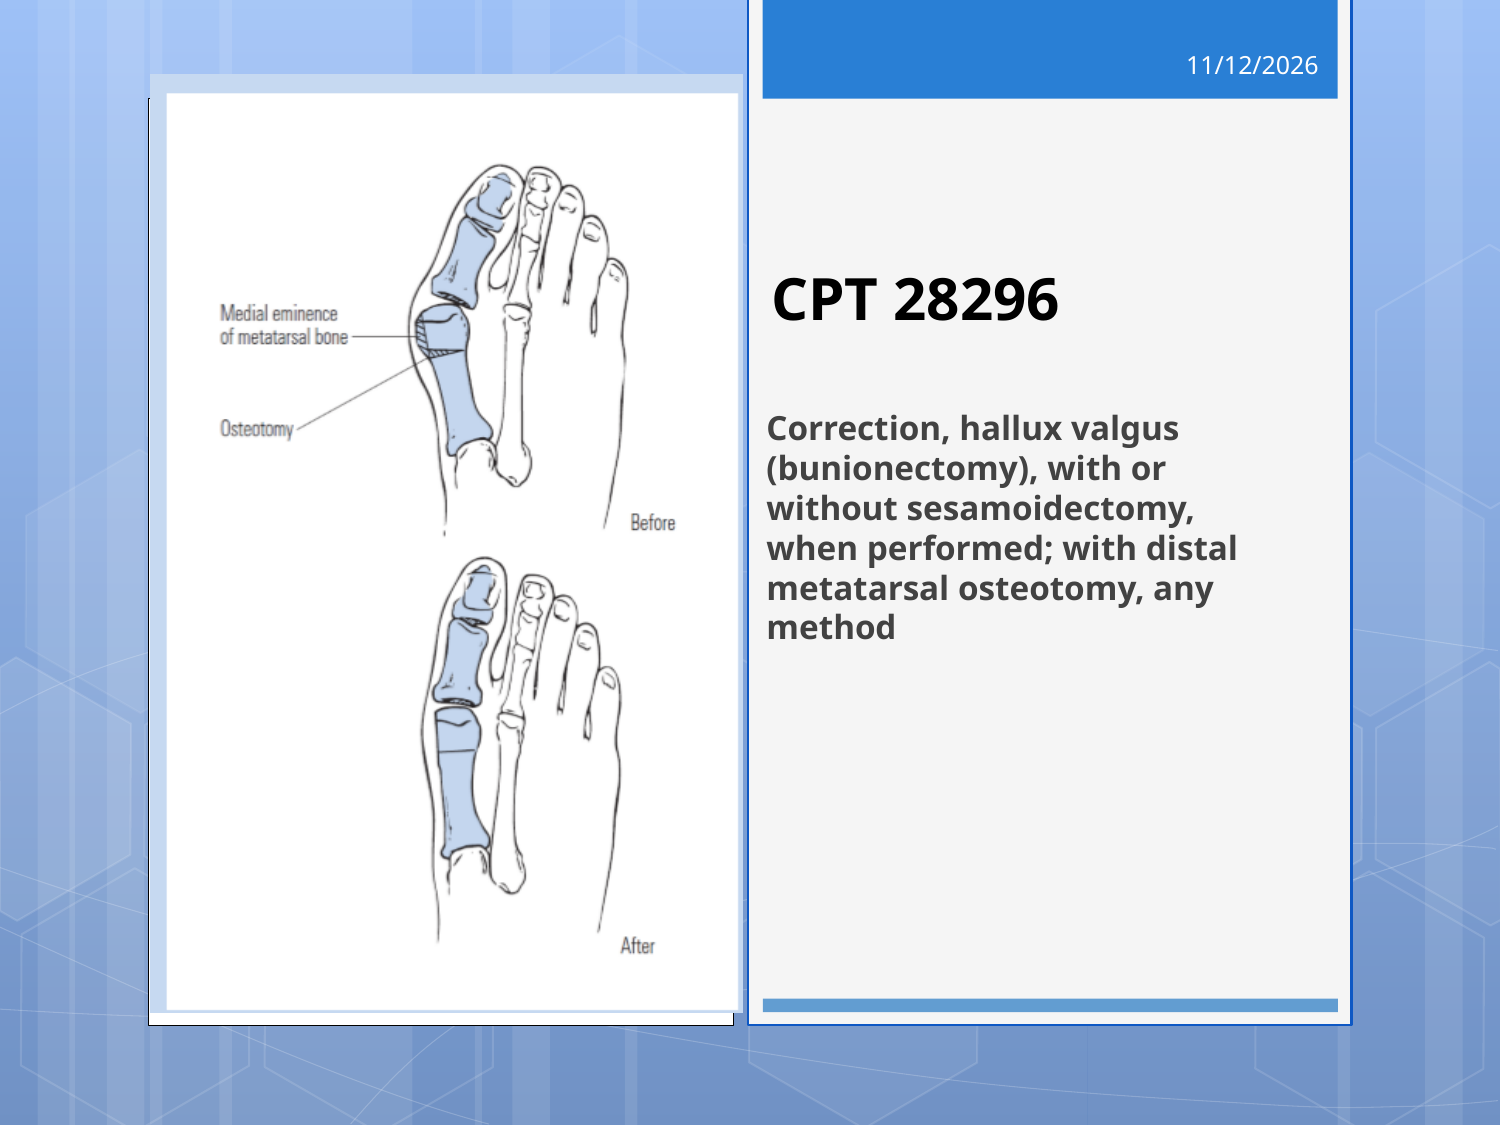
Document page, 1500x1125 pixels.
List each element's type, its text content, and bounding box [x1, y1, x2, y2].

picture [149, 74, 743, 1013]
list Correction, hallux valgus (bunionectomy), with or without sesamoidectomy, when performed; with distal metatarsal osteotomy, any method [751, 399, 1293, 750]
title CPT 28296 [756, 99, 1299, 340]
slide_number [983, 36, 1334, 97]
